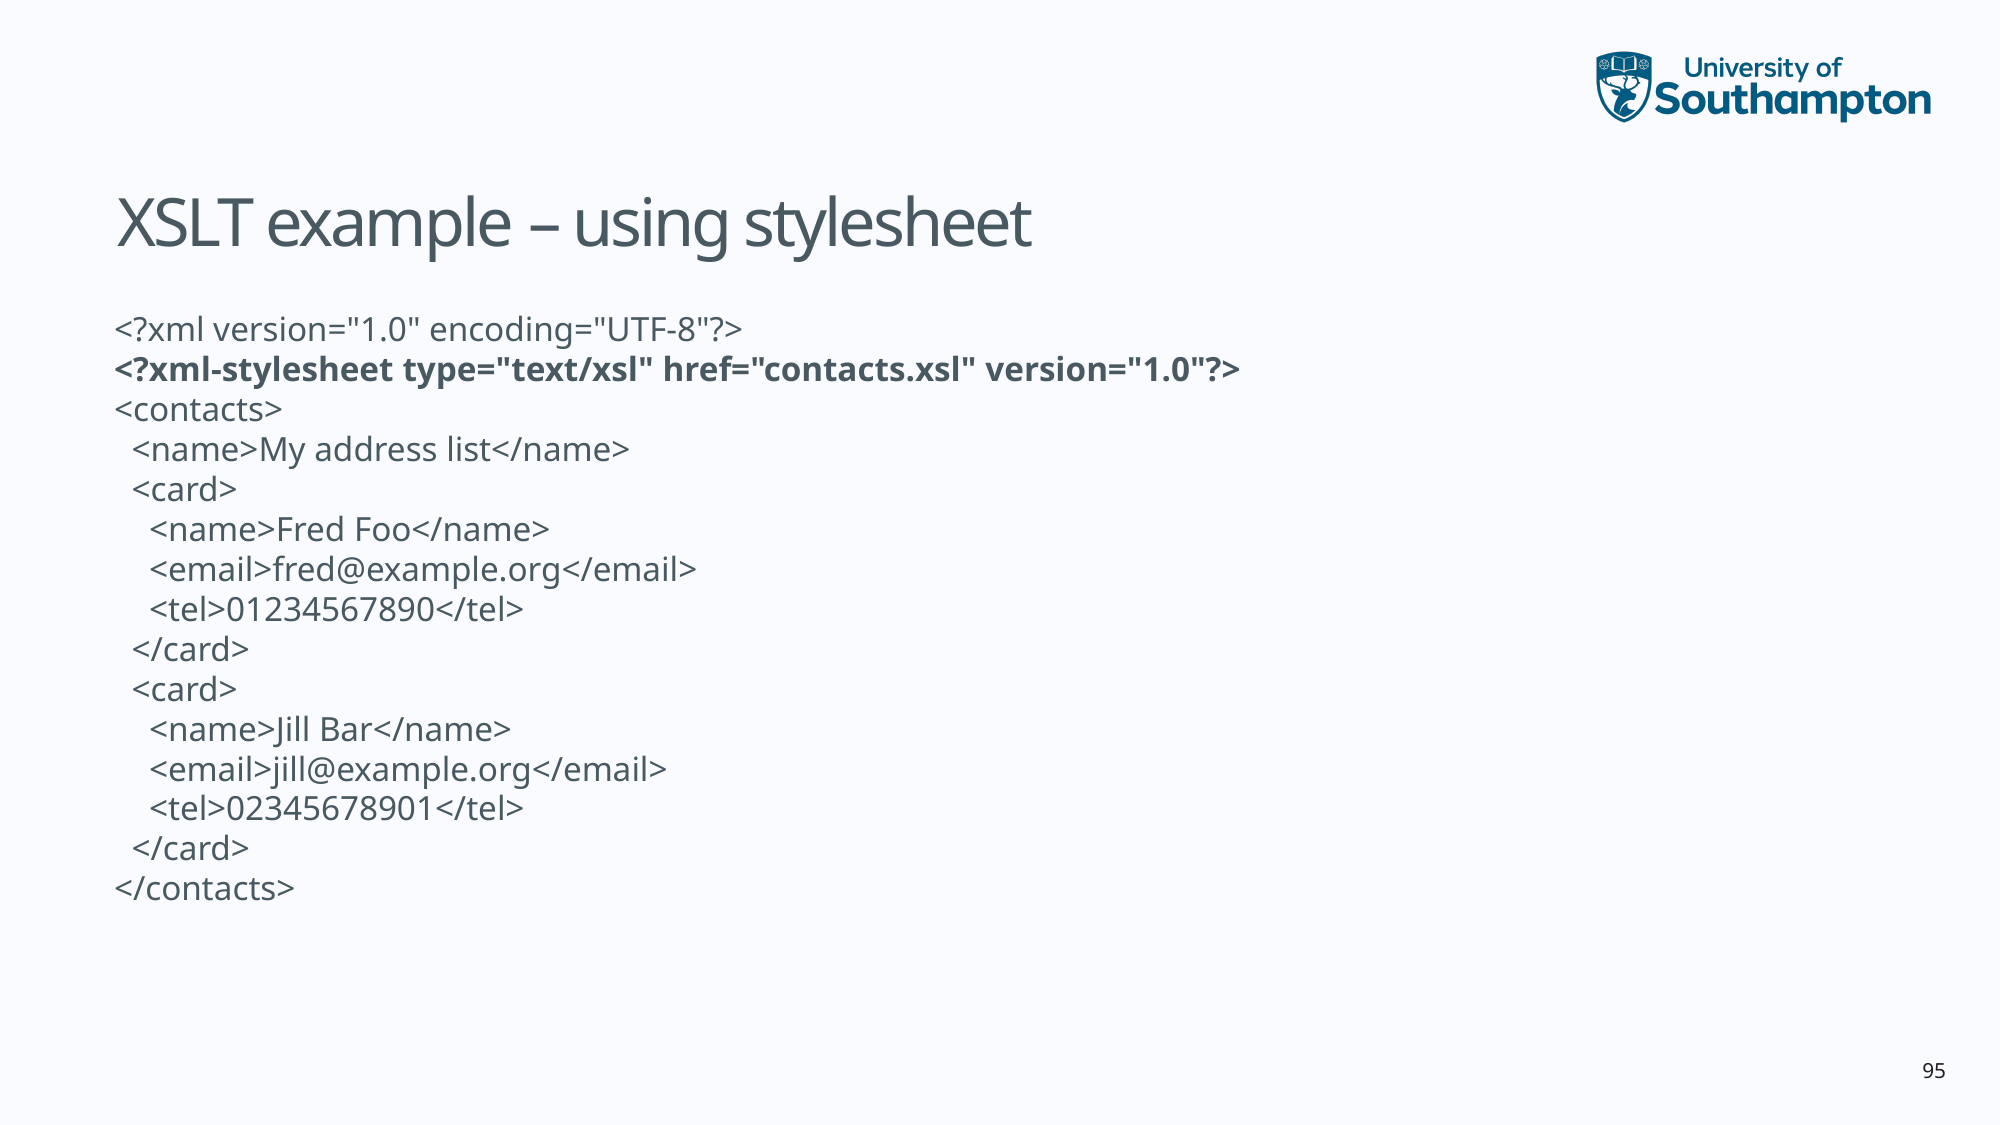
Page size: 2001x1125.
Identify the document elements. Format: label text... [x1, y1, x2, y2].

picture [1600, 80, 1617, 111]
picture [1607, 76, 1624, 88]
picture [1626, 76, 1636, 88]
picture [1730, 97, 1736, 113]
picture [1527, 0, 2000, 220]
picture [1782, 97, 1791, 108]
picture [1758, 97, 1766, 113]
picture [1626, 78, 1648, 111]
list <?xml version="1.0" encoding="UTF-8"?> <?xml-stylesheet type="text/xsl" href="contacts.xsl" version="1.0"?> <contacts> <name>My address list</name> <card> <name>Fred Foo</name> <email>fred@example.org</email> <tel>01234567890</tel> </card> <card> <name>Jill Bar</name> <email>jill@example.org</email> <tel>02345678901</tel> </card> </contacts> [102, 302, 1885, 1022]
picture [1823, 97, 1830, 113]
picture [1808, 97, 1815, 113]
picture [1847, 97, 1857, 108]
picture [1689, 97, 1698, 108]
title XSLT example – using stylesheet [102, 113, 1882, 268]
